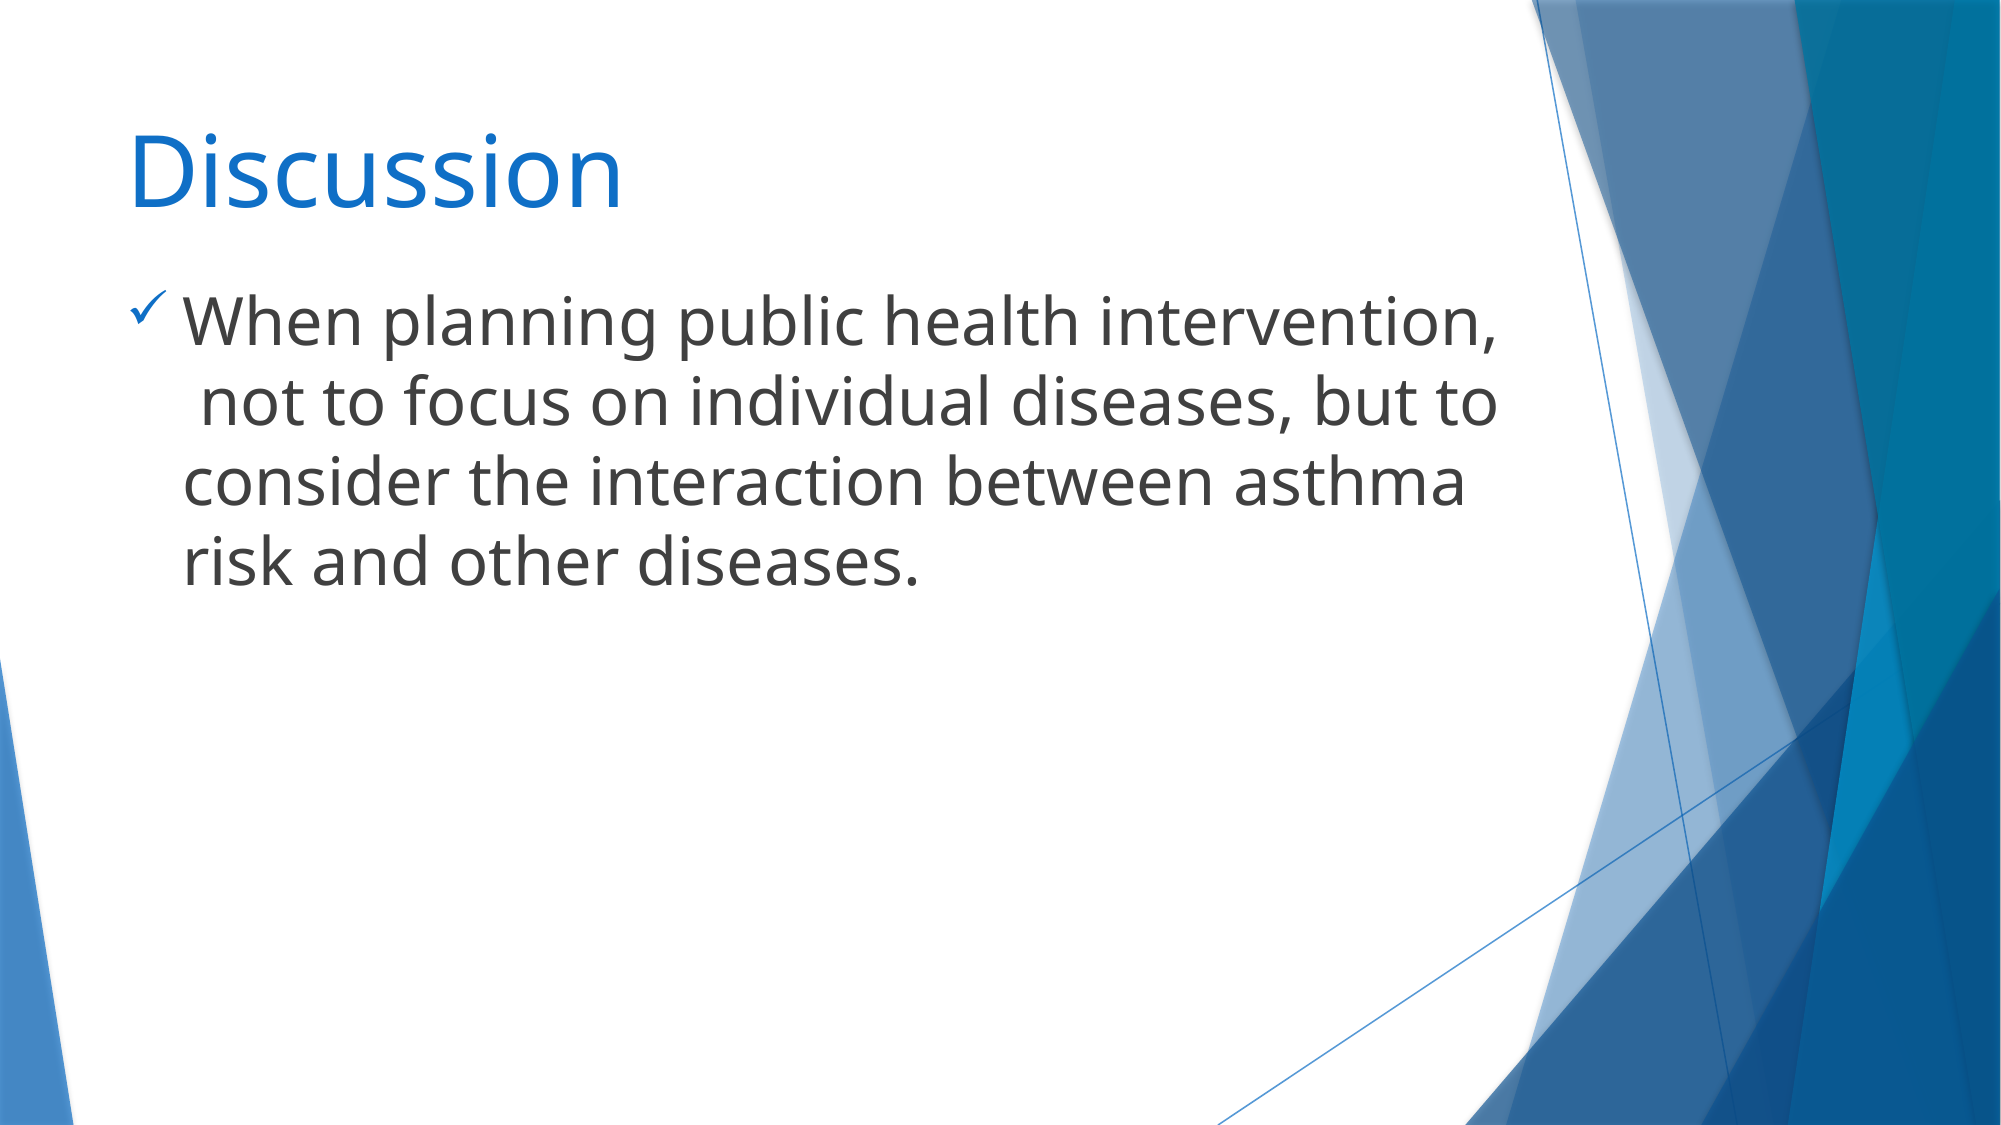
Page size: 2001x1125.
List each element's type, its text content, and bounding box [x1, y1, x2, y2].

title Discussion [111, 99, 1522, 271]
list When planning public health intervention, not to focus on individual diseases, but to consider the interaction between asthma risk and other diseases. [111, 271, 1522, 1050]
